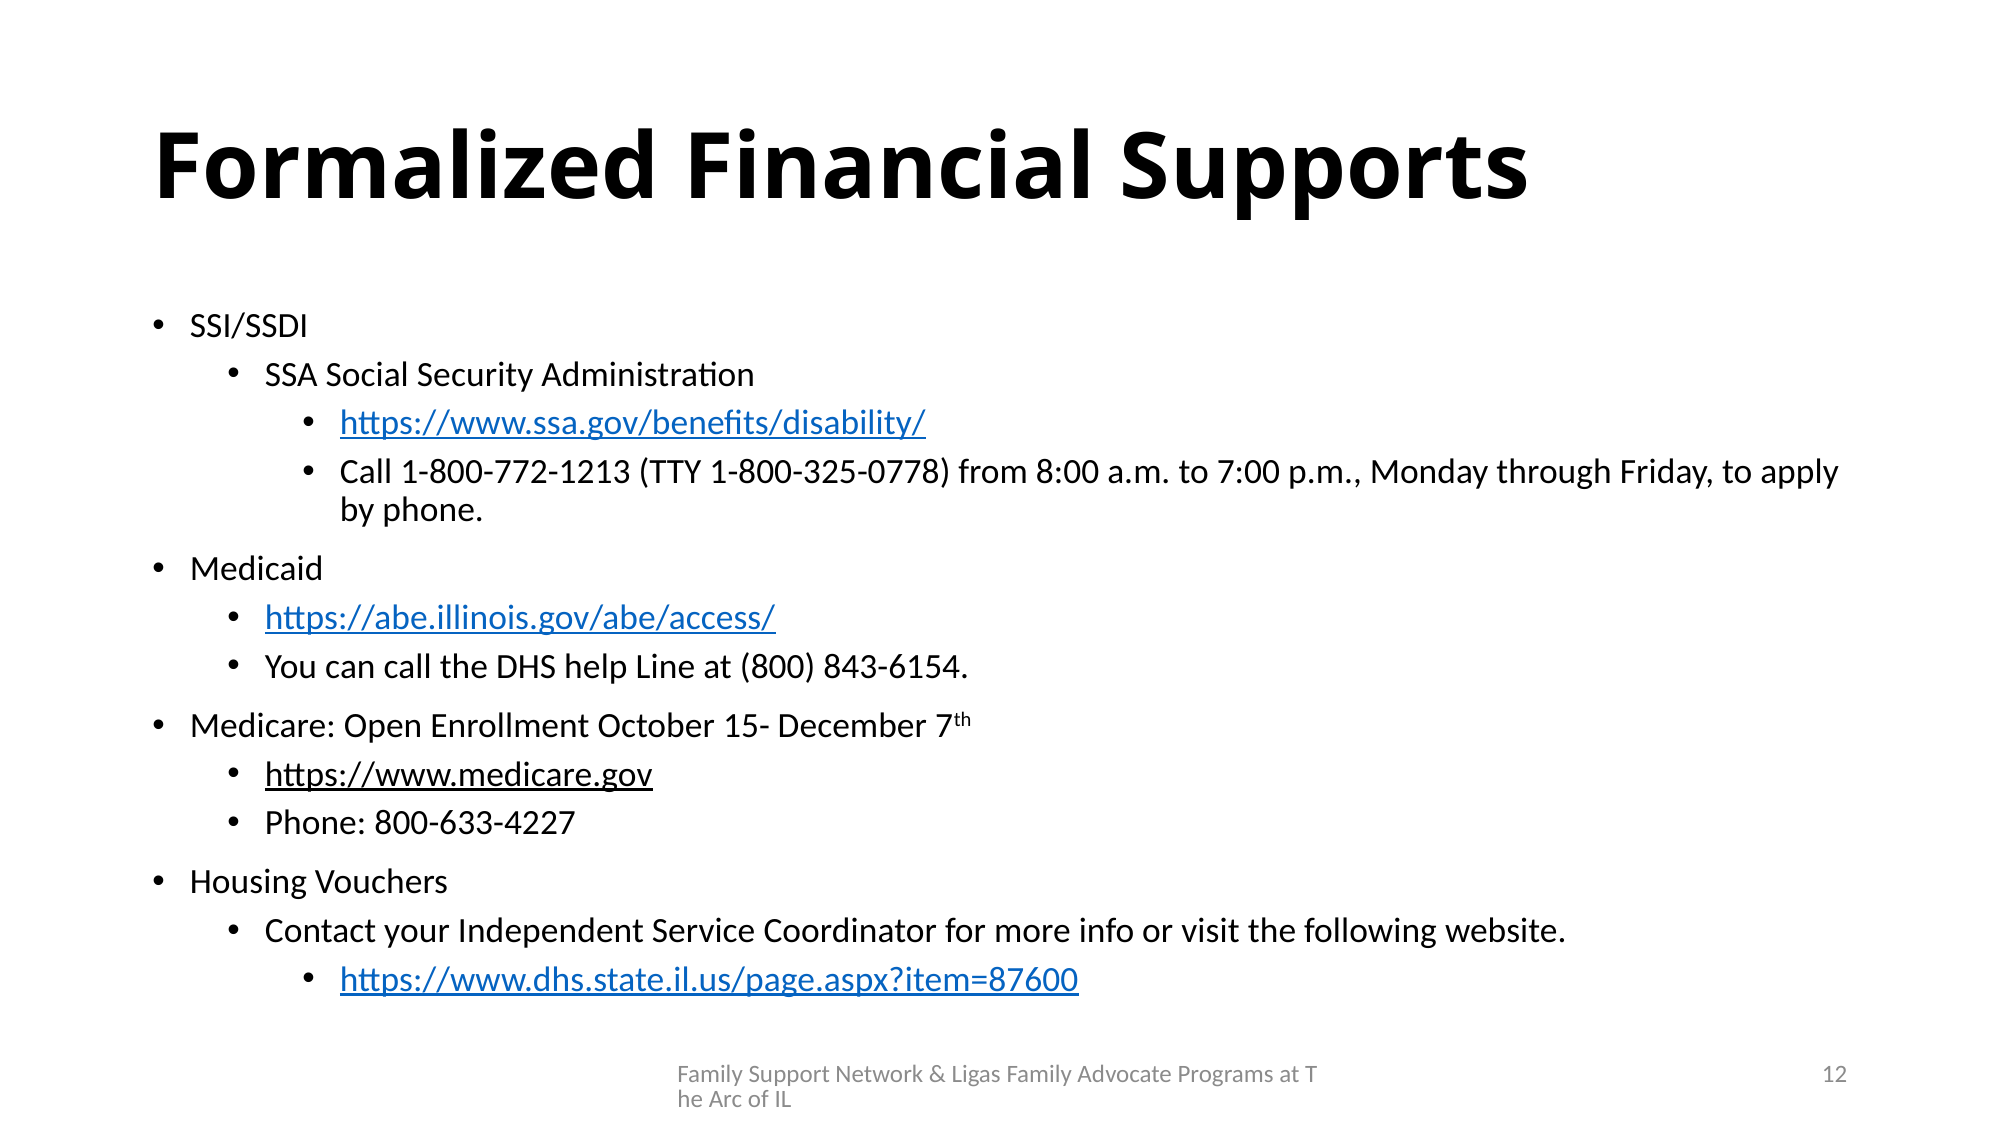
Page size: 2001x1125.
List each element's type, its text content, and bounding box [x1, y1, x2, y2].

title Formalized Financial Supports [137, 59, 1863, 278]
slide_number 12 [1412, 1042, 1863, 1103]
footer Family Support Network & Ligas Family Advocate Programs at The Arc of IL [662, 1042, 1338, 1103]
list SSI/SSDI SSA Social Security Administration https://www.ssa.gov/benefits/disability/ Call 1-800-772-1213 (TTY 1-800-325-0778) from 8:00 a.m. to 7:00 p.m., Monday through Friday, to apply by phone. Medicaid https://abe.illinois.gov/abe/access/ You can call the DHS help Line at (800) 843-6154. Medicare: Open Enrollment October 15- December 7th https://www.medicare.gov Phone: 800-633-4227 Housing Vouchers Contact your Independent Service Coordinator for more info or visit the following website. https://www.dhs.state.il.us/page.aspx?item=87600 [137, 299, 1863, 1014]
